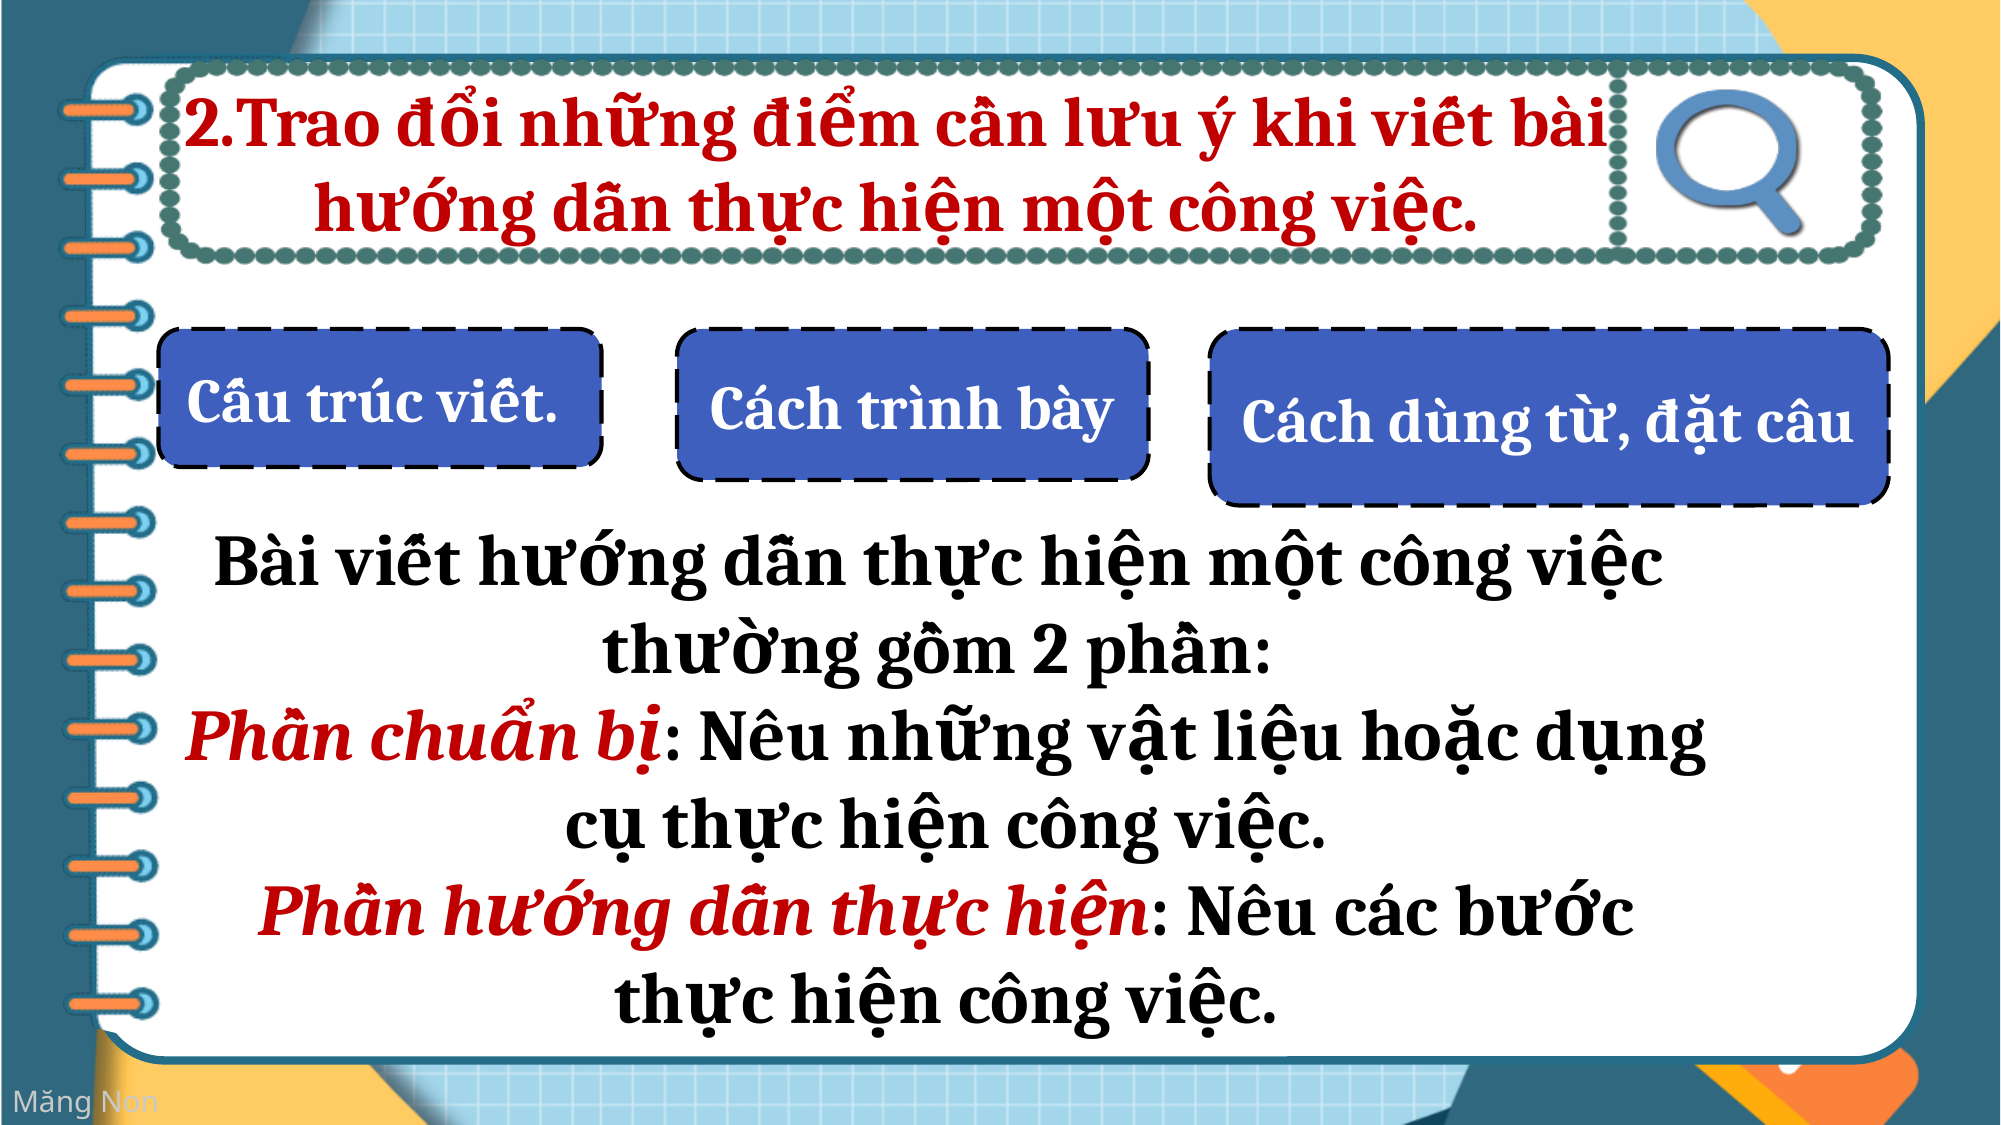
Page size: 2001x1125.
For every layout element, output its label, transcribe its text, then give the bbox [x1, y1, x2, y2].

text_box Cách trình bày [674, 326, 1151, 483]
text_box Cấu trúc viết. [156, 326, 604, 470]
text_box Bài viết hướng dẫn thực hiện một công việc thường gồm 2 phần: Phần chuẩn bị: Nêu những vật liệu hoặc dụng cụ thực hiện công việc. Phần hướng dẫn thực hiện: Nêu các bước thực hiện công việc. [158, 505, 1734, 1091]
picture [0, 0, 2001, 1125]
text_box Cách dùng từ, đặt câu [1207, 326, 1891, 508]
